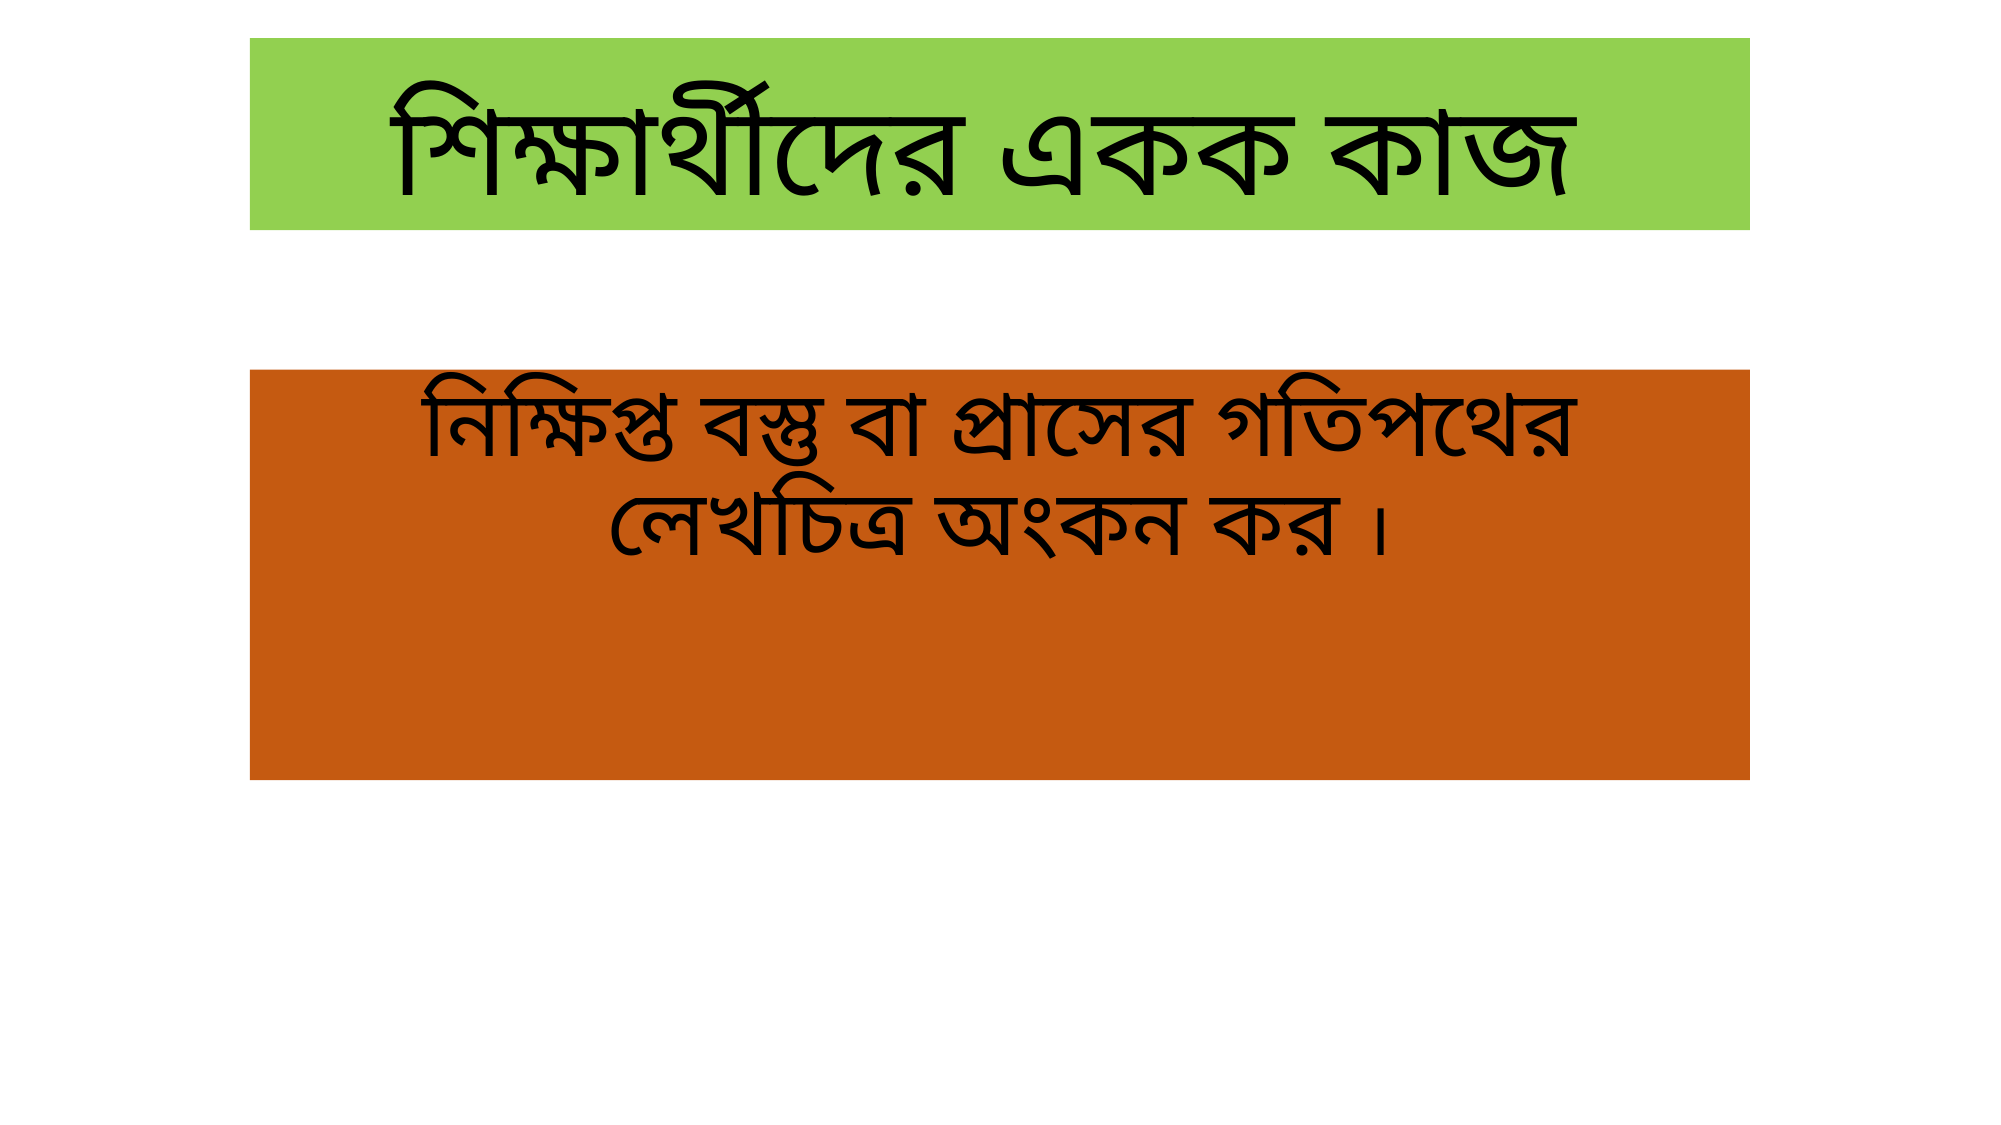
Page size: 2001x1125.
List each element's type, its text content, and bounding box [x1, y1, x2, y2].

title শিক্ষার্থীদের একক কাজ [249, 38, 1750, 231]
subtitle নিক্ষিপ্ত বস্তু বা প্রাসের গতিপথের লেখচিত্র অংকন কর । [249, 369, 1750, 781]
